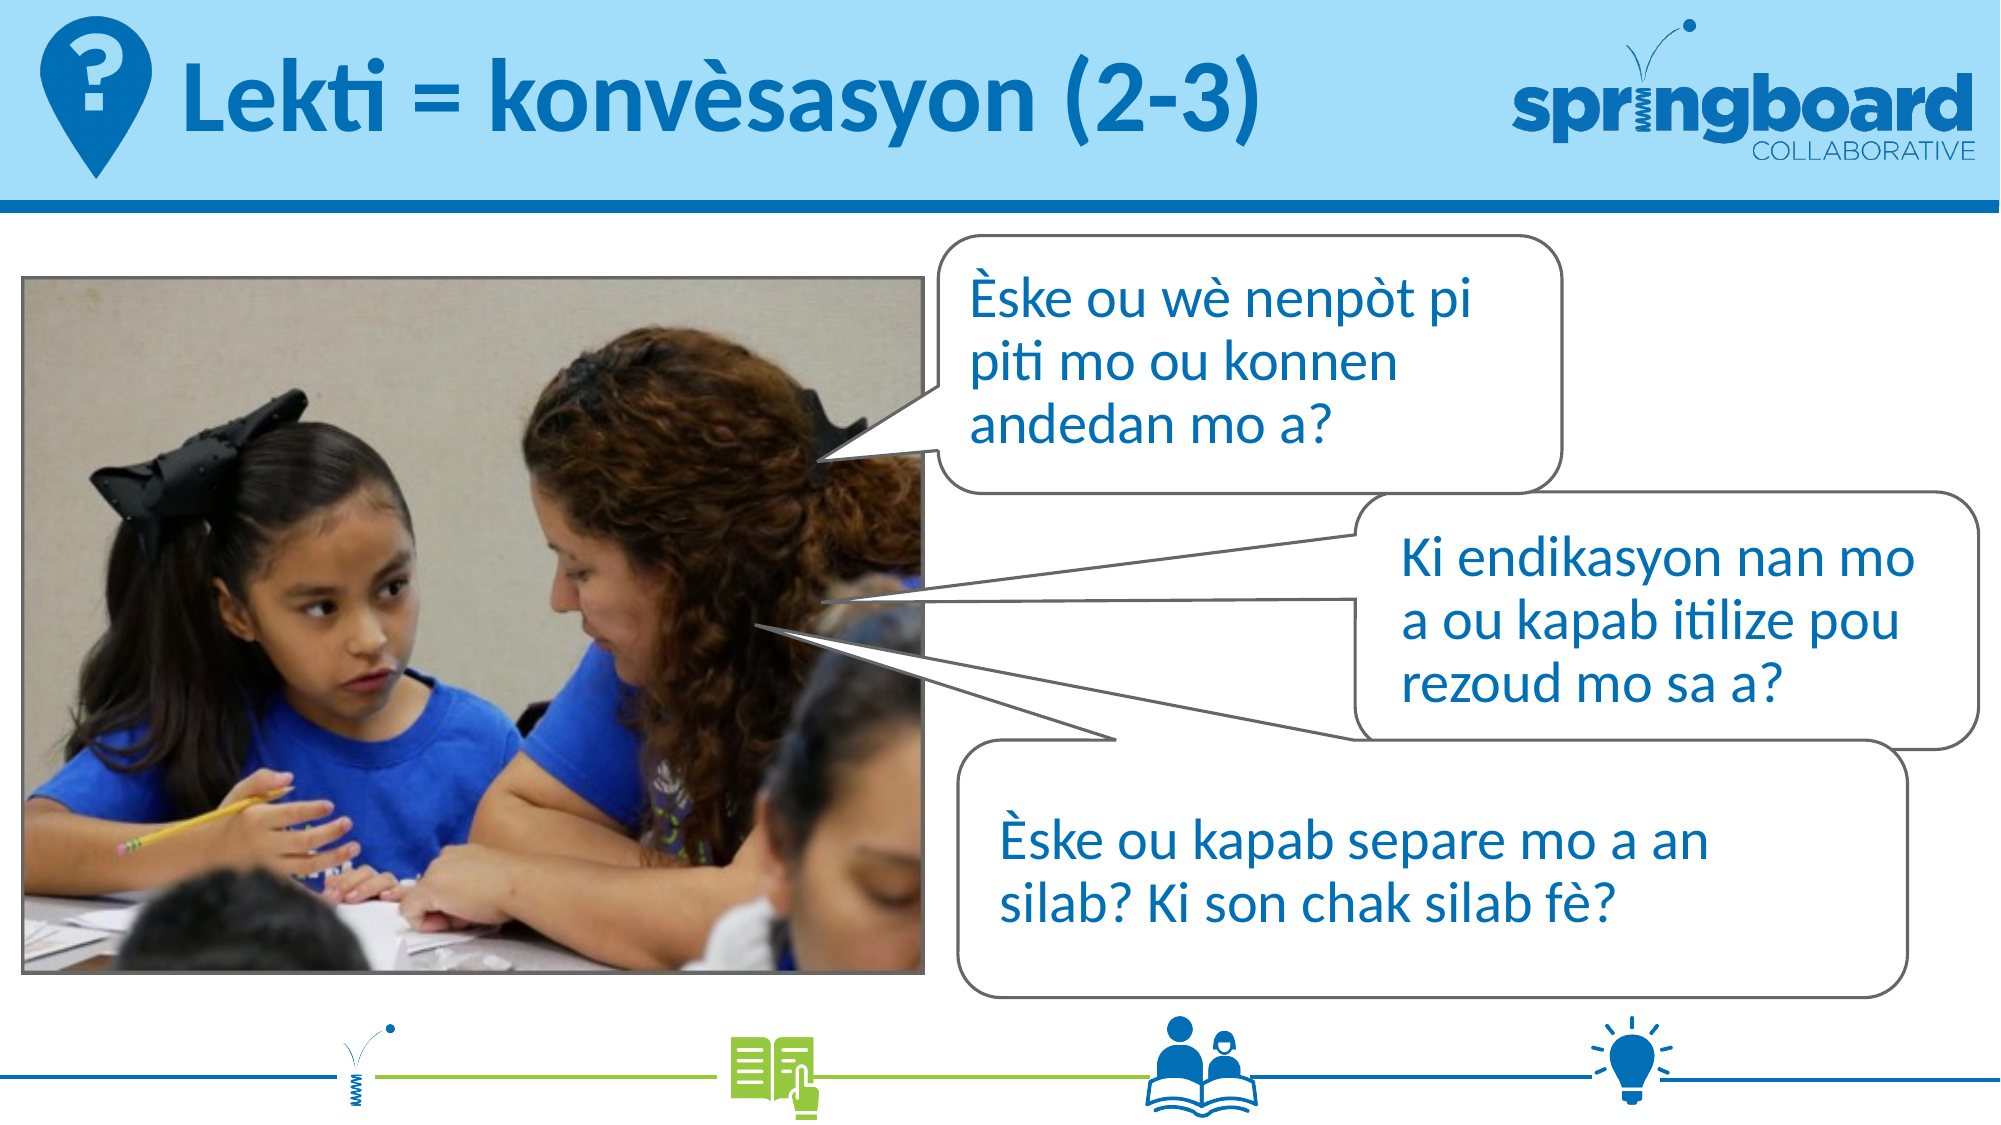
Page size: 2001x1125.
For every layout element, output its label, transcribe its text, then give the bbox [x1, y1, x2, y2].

picture [39, 16, 152, 180]
list Èske ou kapab separe mo a an silab? Ki son chak silab fè? [984, 757, 1869, 987]
list Èske ou wè nenpòt pi piti mo ou konnen andedan mo a? [954, 260, 1527, 464]
picture [1145, 1016, 1258, 1118]
picture [731, 1037, 819, 1120]
picture [1591, 1016, 1673, 1105]
title Lekti = konvèsasyon (2-3) [136, 0, 2000, 196]
picture [21, 276, 925, 975]
list Ki endikasyon nan mo a ou kapab itilize pou rezoud mo sa a? [1386, 519, 1959, 723]
picture [343, 1024, 395, 1106]
